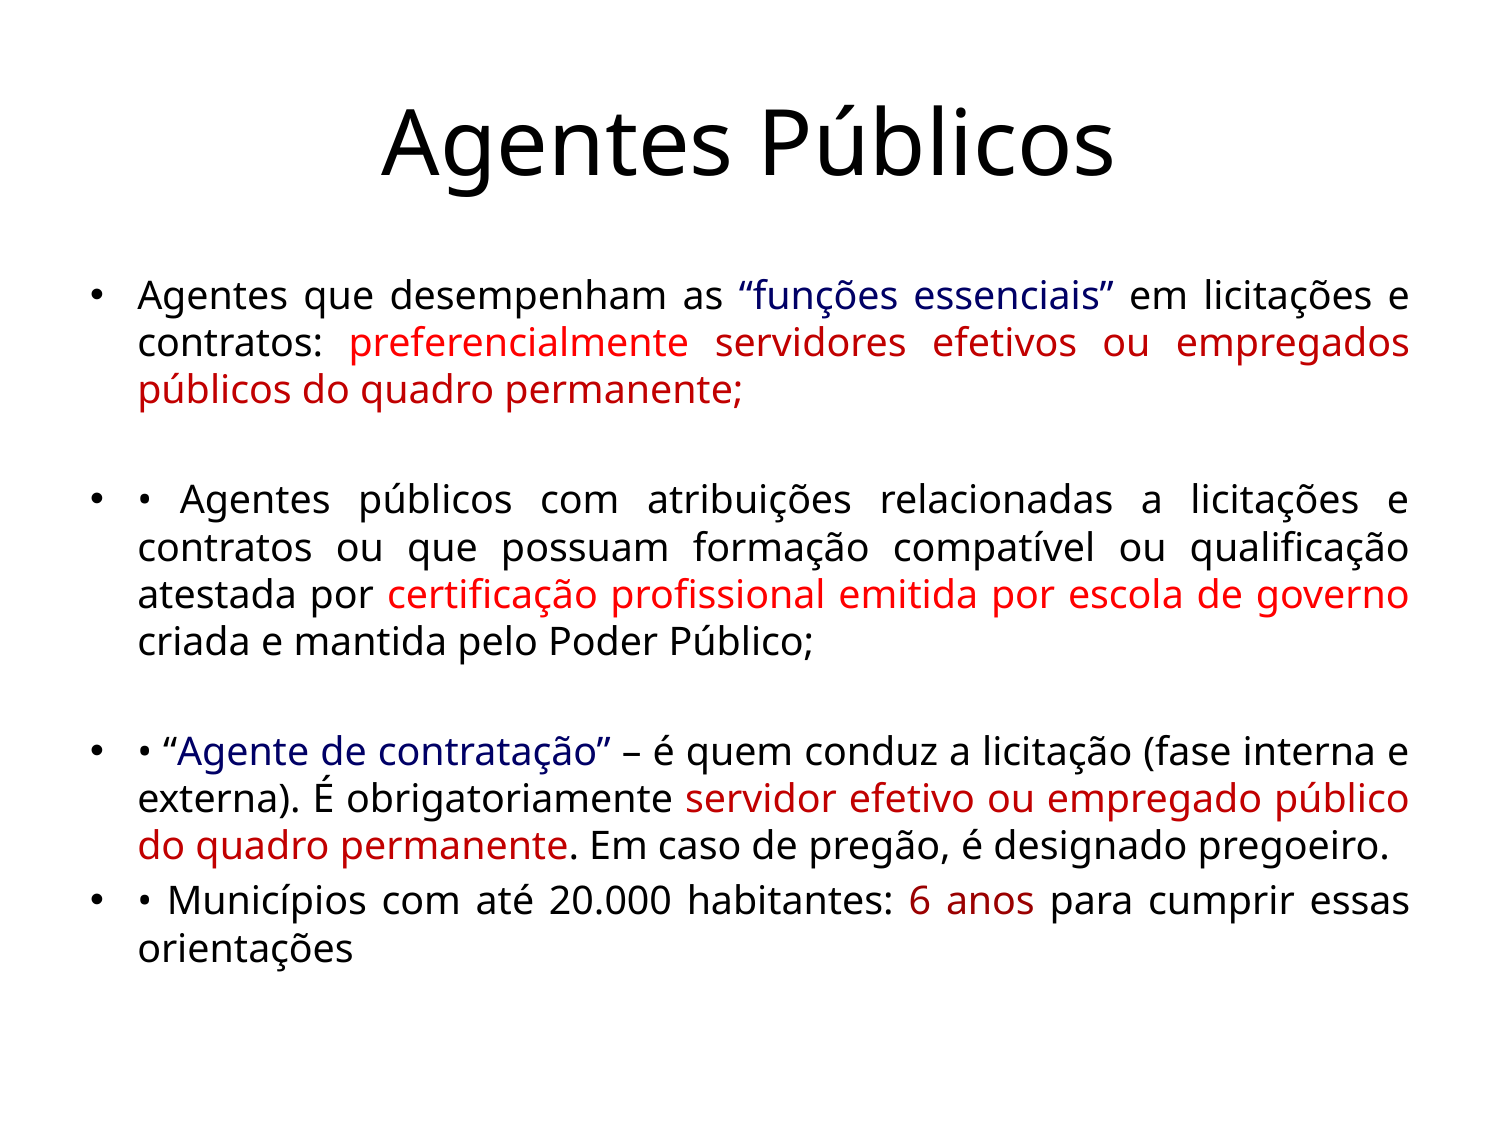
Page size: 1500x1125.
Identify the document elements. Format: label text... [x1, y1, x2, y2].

list Agentes que desempenham as “funções essenciais” em licitações e contratos: preferencialmente servidores efetivos ou empregados públicos do quadro permanente; • Agentes públicos com atribuições relacionadas a licitações e contratos ou que possuam formação compatível ou qualificação atestada por certificação profissional emitida por escola de governo criada e mantida pelo Poder Público; • “Agente de contratação” – é quem conduz a licitação (fase interna e externa). É obrigatoriamente servidor efetivo ou empregado público do quadro permanente. Em caso de pregão, é designado pregoeiro. • Municípios com até 20.000 habitantes: 6 anos para cumprir essas orientações [75, 262, 1425, 1005]
title Agentes Públicos [75, 45, 1425, 233]
